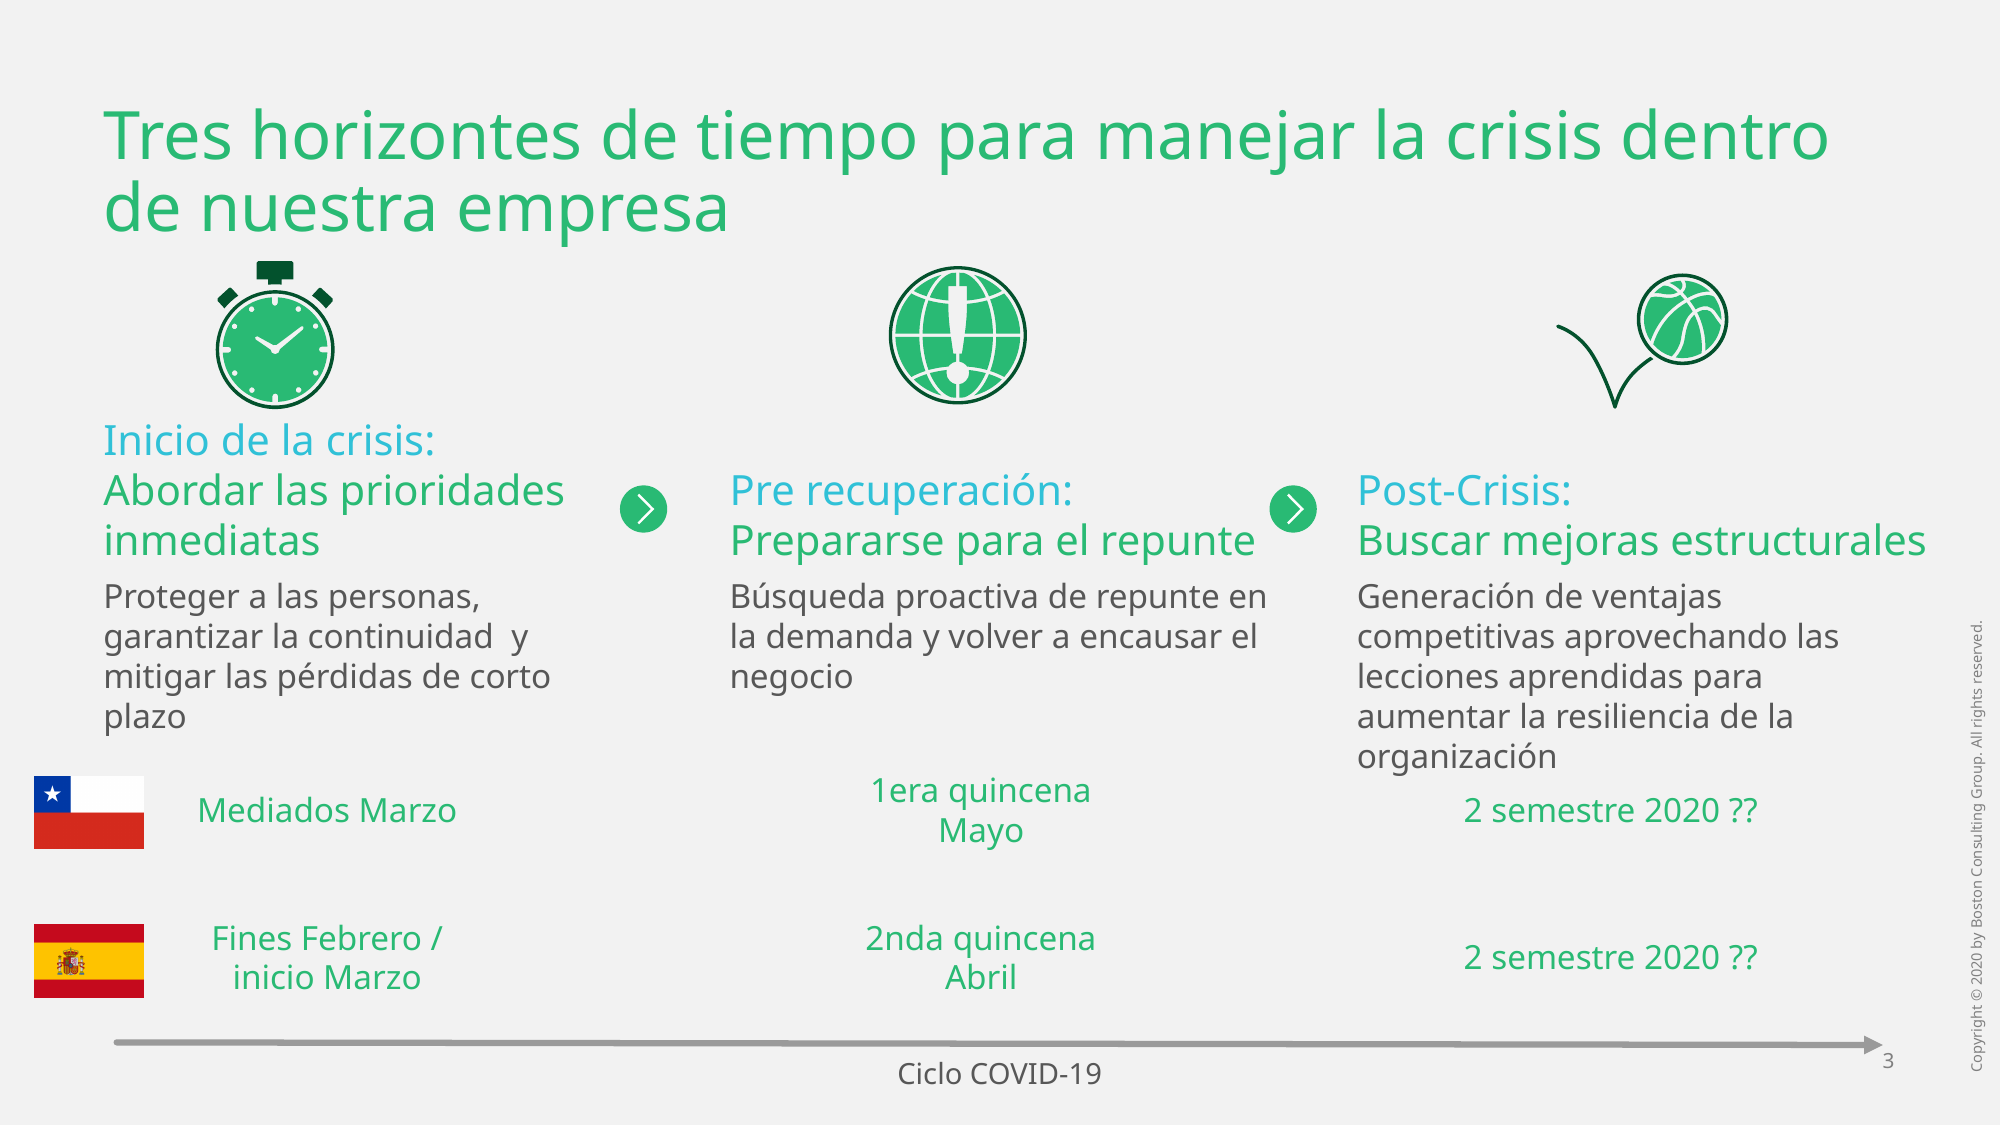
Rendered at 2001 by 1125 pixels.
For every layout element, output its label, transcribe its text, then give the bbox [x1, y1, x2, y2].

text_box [116, 1042, 1884, 1046]
text_box Proteger a las personas, garantizar la continuidad y mitigar las pérdidas de corto plazo [103, 575, 582, 787]
text_box Mediados Marzo [150, 768, 505, 850]
text_box 2 semestre 2020 ?? [1439, 768, 1783, 850]
text_box Búsqueda proactiva de repunte en la demanda y volver a encausar el negocio [729, 575, 1270, 787]
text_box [870, 247, 1046, 423]
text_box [1547, 241, 1734, 429]
text_box [62, 294, 247, 479]
picture [34, 776, 145, 850]
text_box Ciclo COVID-19 [854, 1057, 1146, 1089]
text_box 2 semestre 2020 ?? [1439, 915, 1783, 998]
picture [34, 924, 145, 998]
text_box Generación de ventajas competitivas aprovechando las lecciones aprendidas para aumentar la resiliencia de la organización [1356, 575, 1925, 787]
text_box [215, 260, 335, 410]
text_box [1269, 485, 1318, 533]
text_box Pre recuperación: Prepararse para el repunte [729, 455, 1270, 564]
text_box Fines Febrero / inicio Marzo [182, 915, 473, 998]
title Tres horizontes de tiempo para manejar la crisis dentro de nuestra empresa [103, 102, 1925, 248]
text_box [619, 485, 668, 533]
text_box 2nda quincena Abril [809, 915, 1153, 998]
text_box Inicio de la crisis: Abordar las prioridades inmediatas [103, 455, 582, 564]
text_box 1era quincena Mayo [809, 768, 1153, 850]
text_box Post-Crisis: Buscar mejoras estructurales [1356, 455, 1963, 564]
